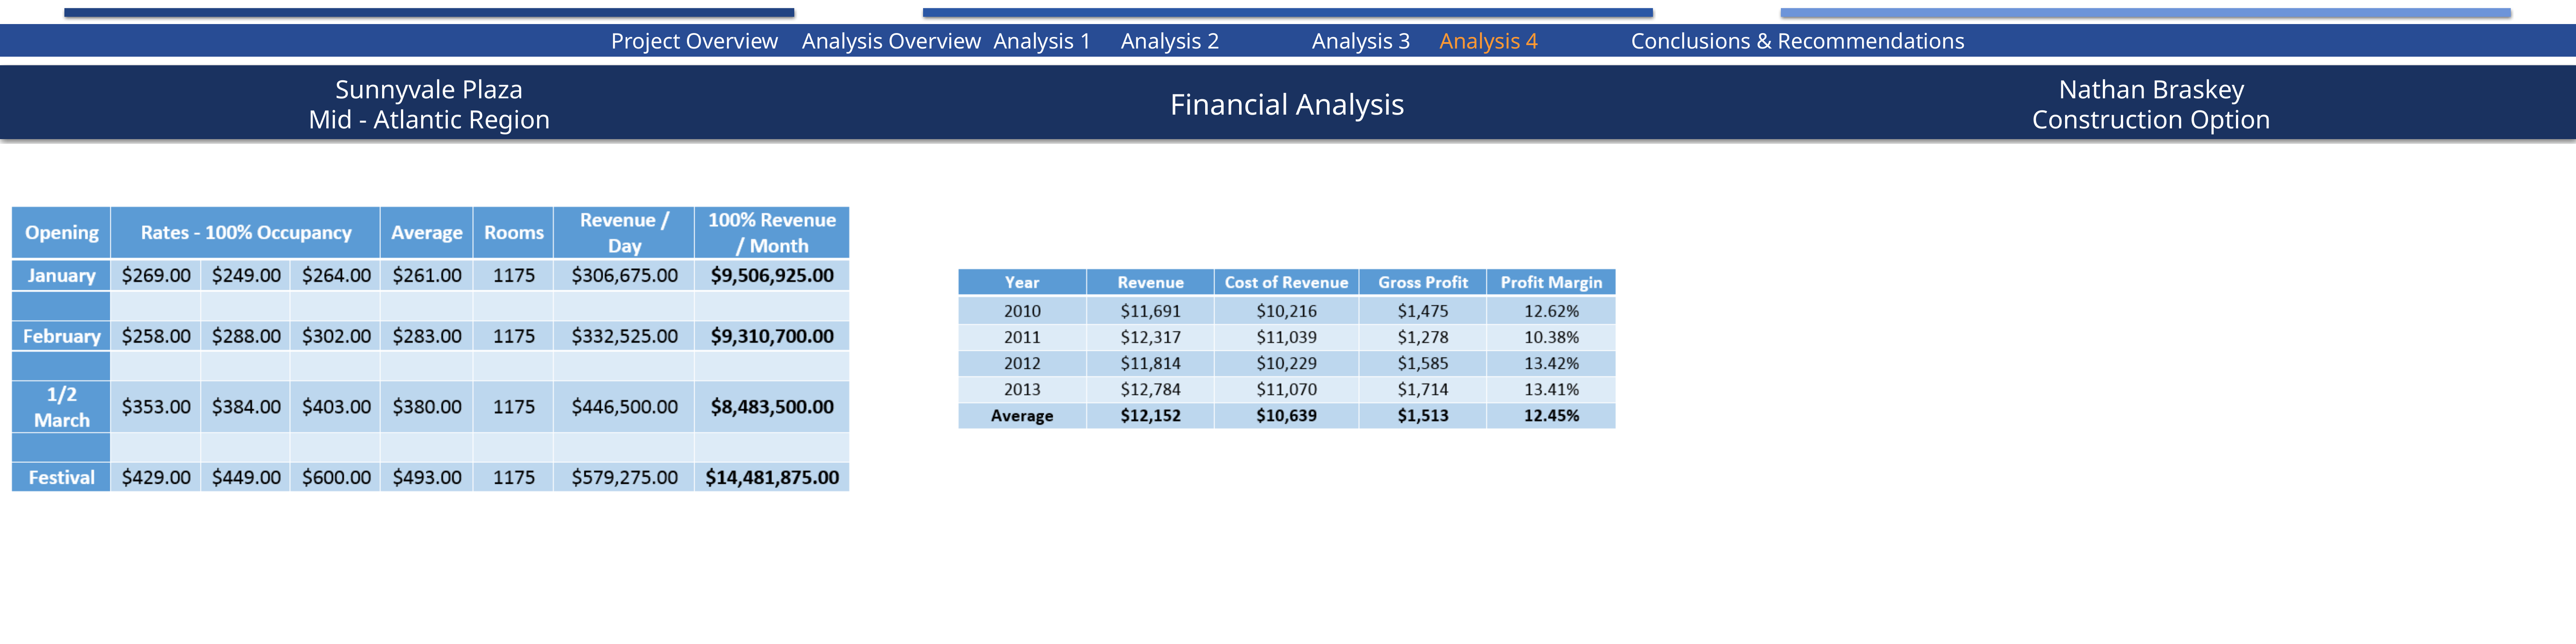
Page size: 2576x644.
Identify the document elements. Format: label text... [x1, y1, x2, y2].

text_box Project Overview Analysis Overview Analysis 1 Analysis 2 Analysis 3 Analysis 4 Conclusions & Recommendations [0, 24, 2576, 57]
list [9, 204, 853, 495]
title Financial Analysis [933, 70, 1643, 137]
picture [956, 265, 1619, 433]
